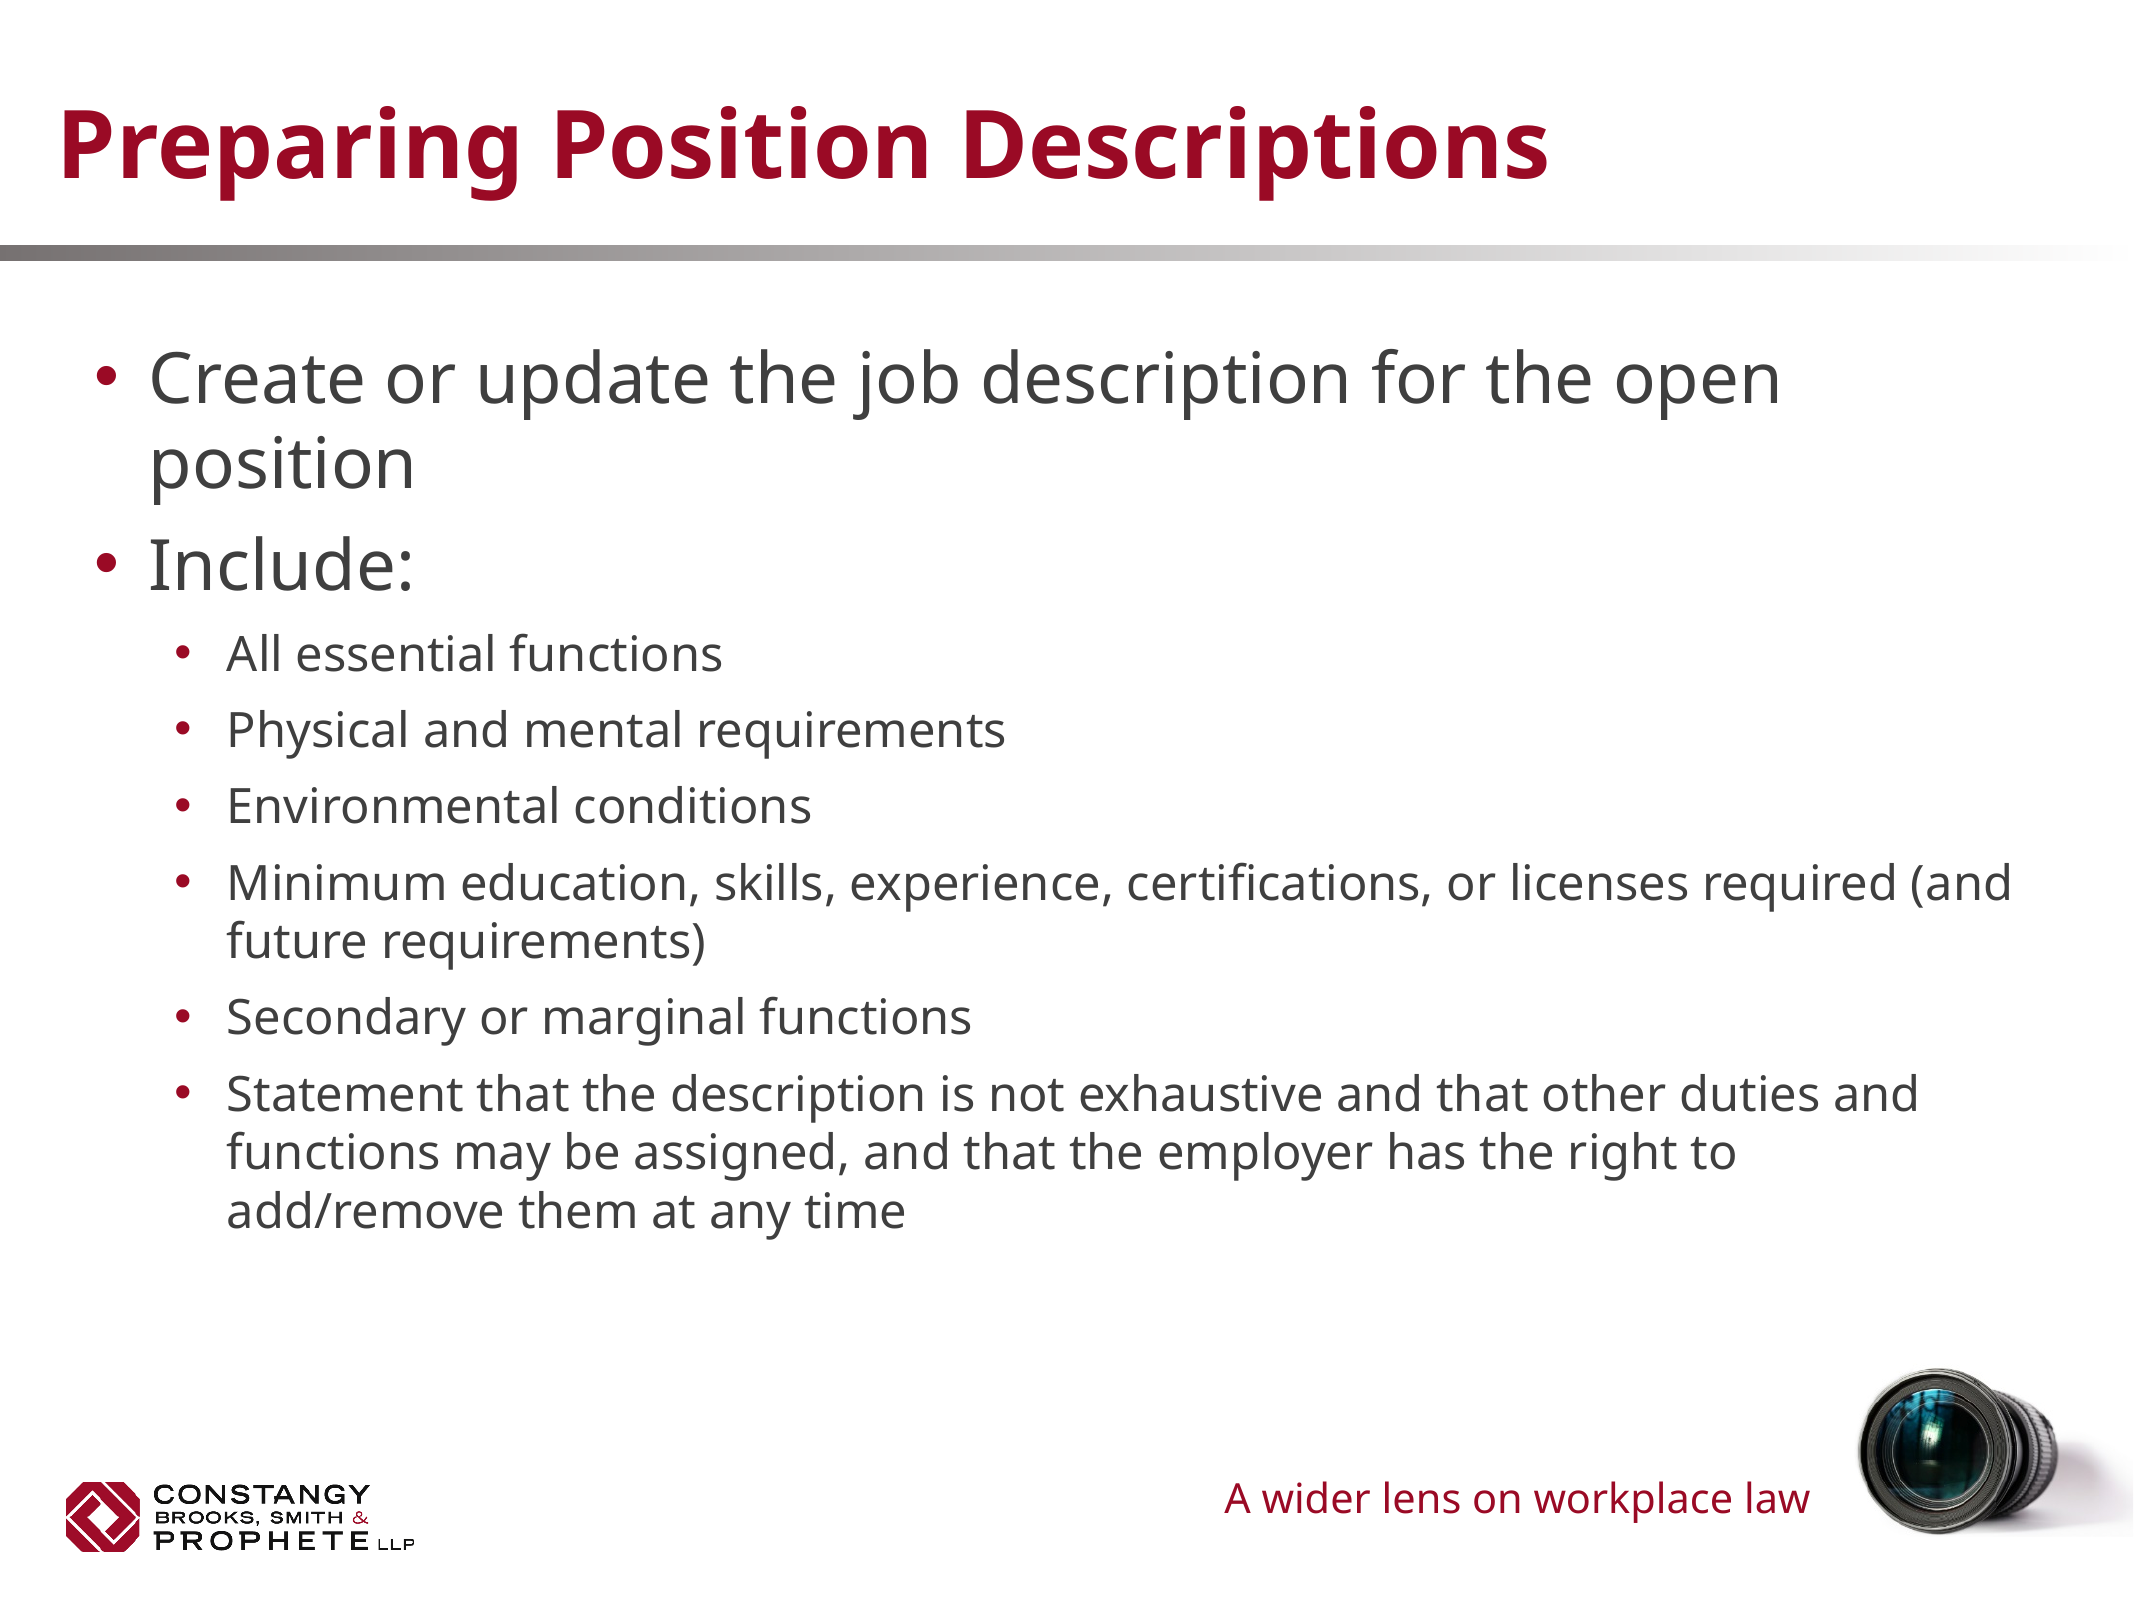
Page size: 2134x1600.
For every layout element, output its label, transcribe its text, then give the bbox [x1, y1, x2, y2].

picture [66, 1482, 414, 1552]
picture [1854, 1363, 2134, 1537]
title Preparing Position Descriptions [41, 37, 1882, 245]
list Create or update the job description for the open position Include: All essential functions Physical and mental requirements Environmental conditions Minimum education, skills, experience, certifications, or licenses required (and future requirements) Secondary or marginal functions Statement that the description is not exhaustive and that other duties and functions may be assigned, and that the employer has the right to add/remove them at any time [79, 324, 2030, 1350]
